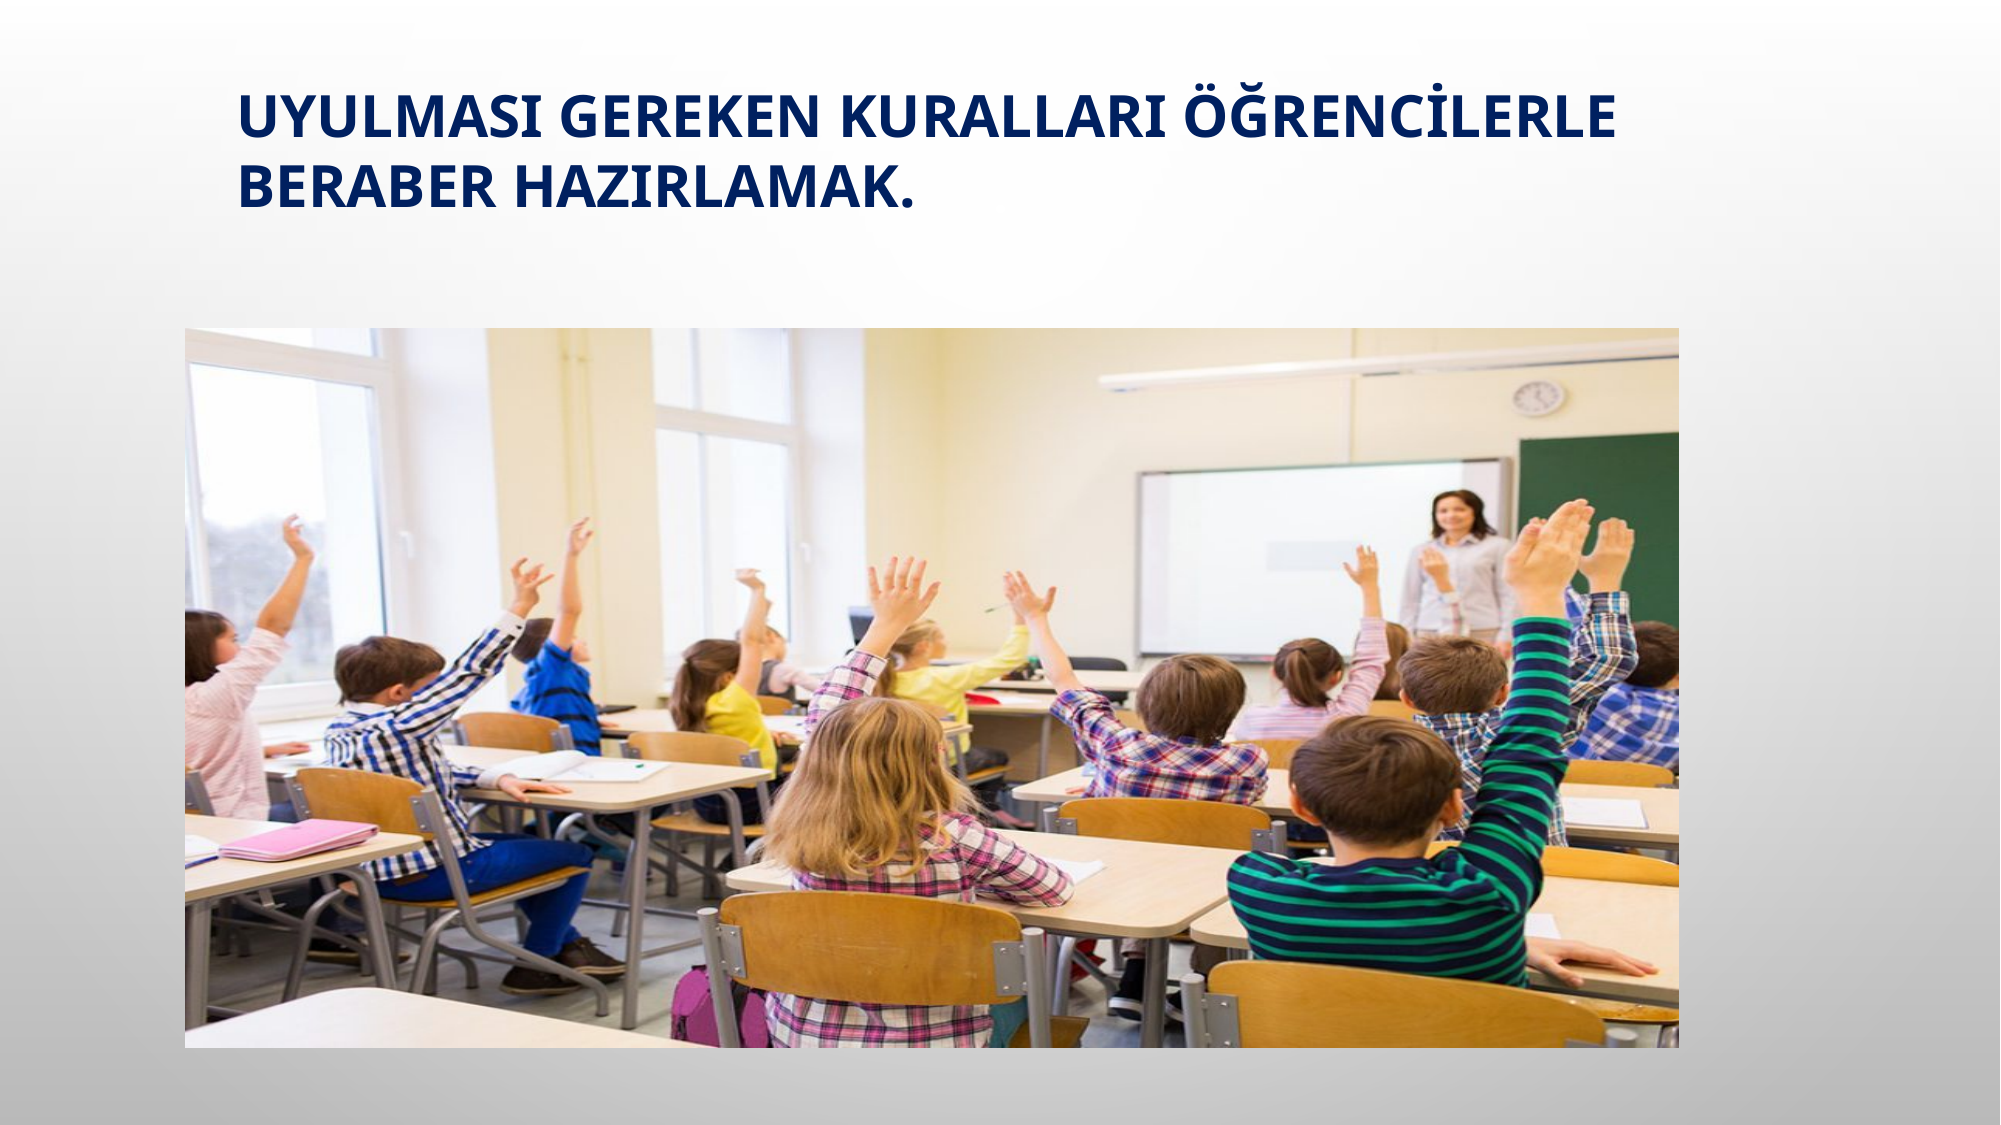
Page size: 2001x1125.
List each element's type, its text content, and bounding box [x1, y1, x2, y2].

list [185, 327, 1679, 1049]
text_box UYULMASI GEREKEN KURALLARI ÖĞRENCİLERLE BERABER HAZIRLAMAK. [221, 71, 1679, 327]
picture [0, 0, 2000, 1125]
